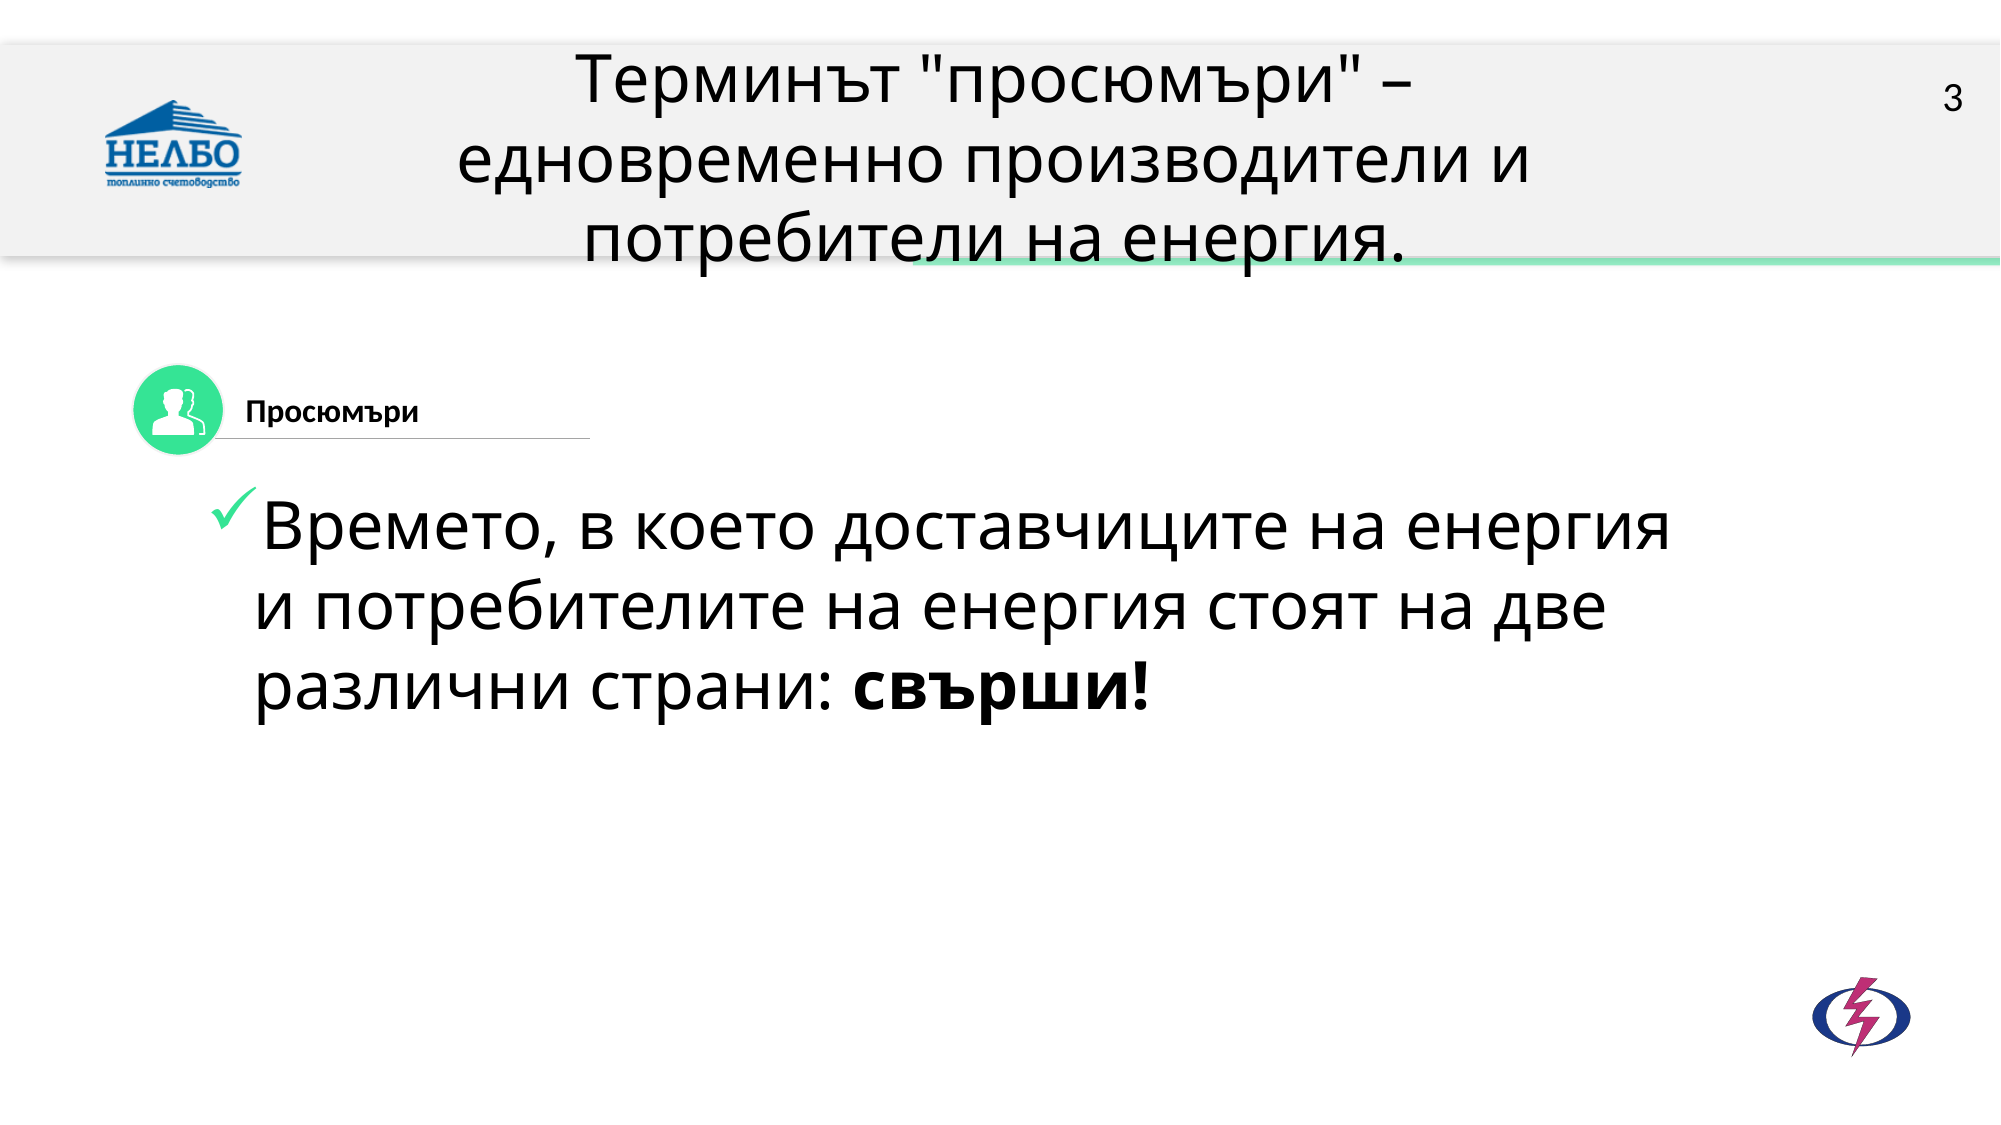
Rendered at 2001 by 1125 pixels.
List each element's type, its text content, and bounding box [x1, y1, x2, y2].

text_box [131, 363, 225, 457]
text_box [1627, 258, 2000, 266]
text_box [152, 388, 206, 435]
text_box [1811, 975, 1912, 1059]
text_box Просюмъри [245, 389, 612, 430]
text_box [1627, 44, 2000, 257]
picture [105, 100, 242, 188]
text_box Времето, в което доставчиците на енергия и потребителите на енергия стоят на две различни страни: свърши! [191, 475, 1696, 731]
text_box Tерминът "просюмъри" – едновременно производители и потребители на енергия. [364, 35, 1627, 276]
slide_number 3 [1911, 53, 1979, 136]
text_box [0, 44, 364, 257]
